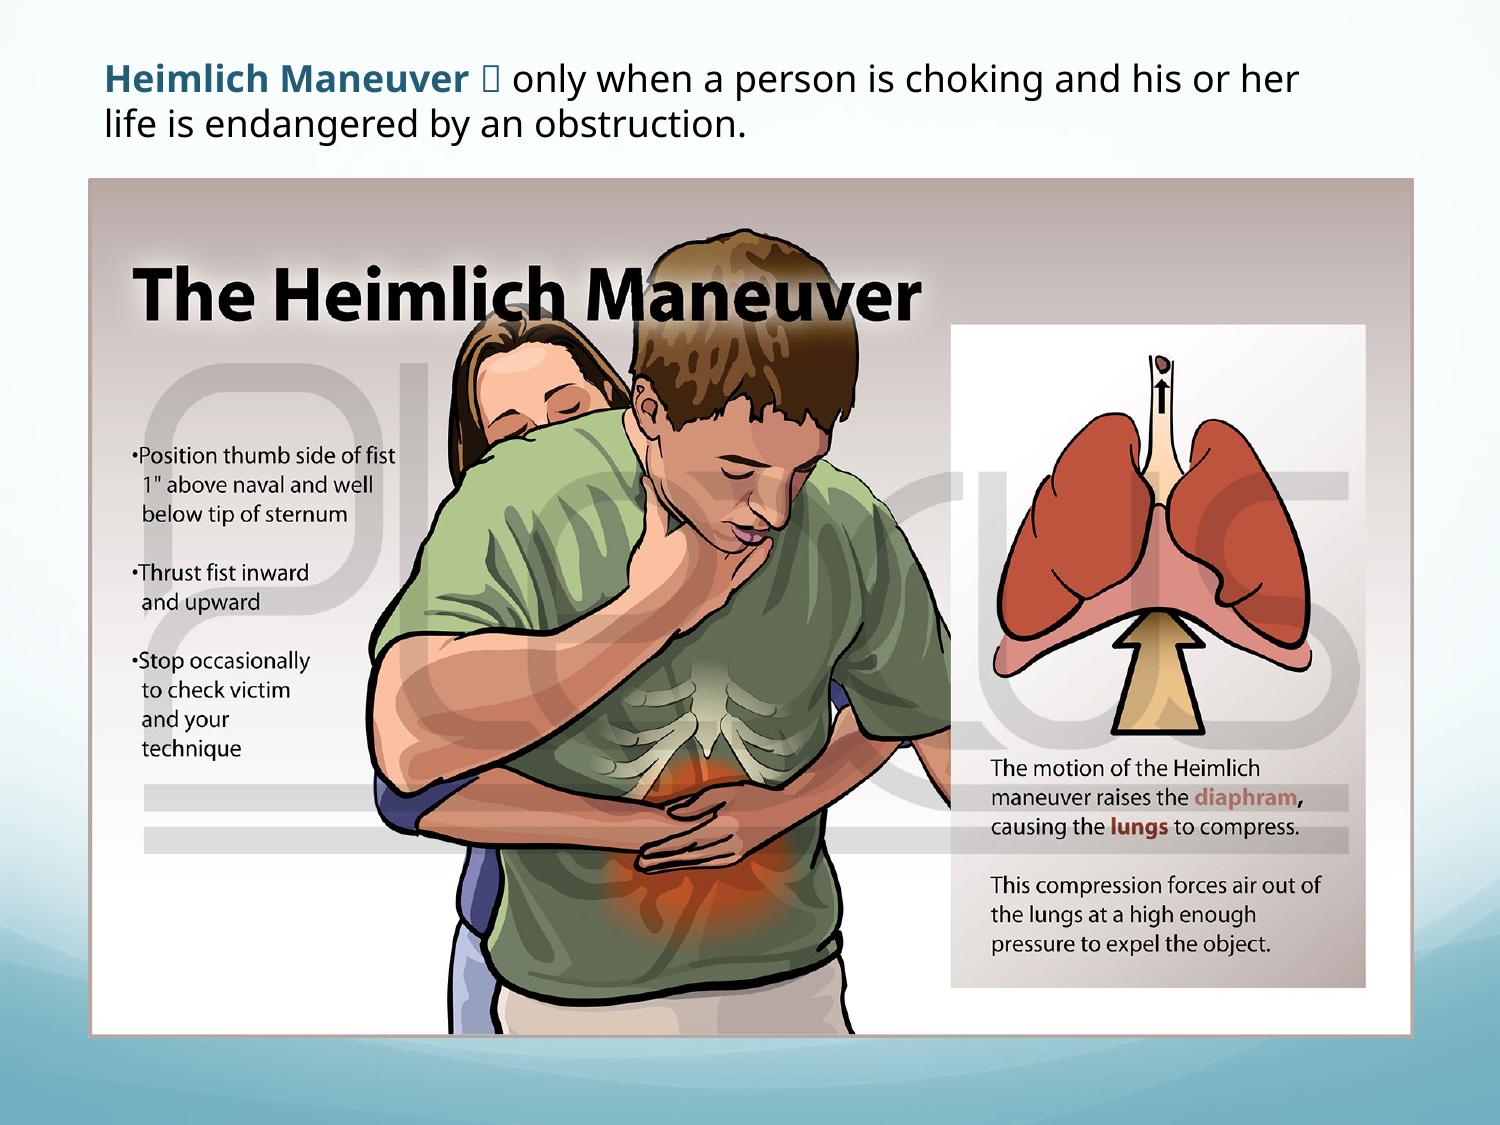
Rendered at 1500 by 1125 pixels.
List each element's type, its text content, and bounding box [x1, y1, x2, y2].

picture [88, 178, 1414, 1039]
text_box Heimlich Maneuver  only when a person is choking and his or her life is endangered by an obstruction. [88, 47, 1353, 153]
